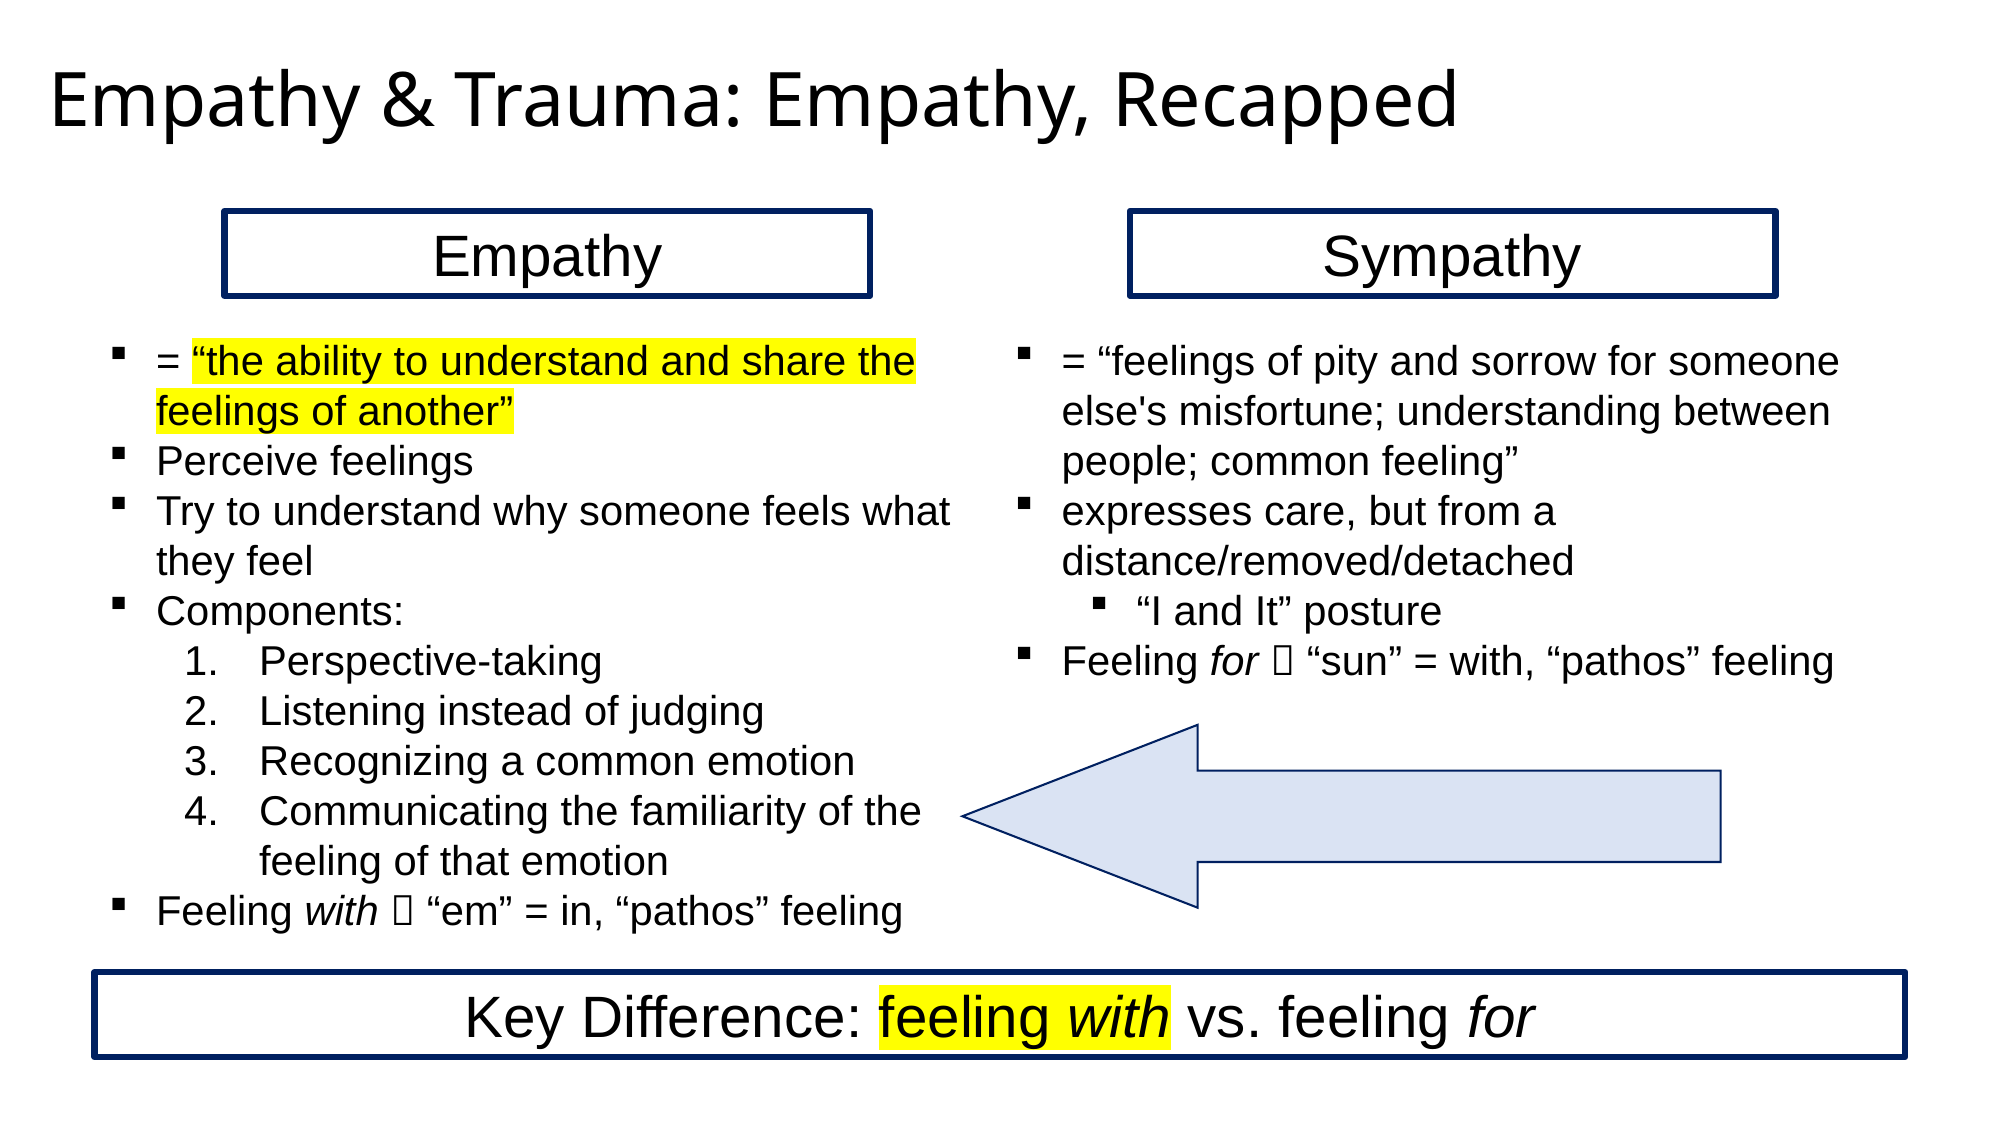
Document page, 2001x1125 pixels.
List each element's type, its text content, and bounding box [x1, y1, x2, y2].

text_box Empathy [224, 211, 871, 296]
text_box = “the ability to understand and share the feelings of another” Perceive feelings Try to understand why someone feels what they feel Components: Perspective-taking Listening instead of judging Recognizing a common emotion Communicating the familiarity of the feeling of that emotion Feeling with  “em” = in, “pathos” feeling [94, 326, 1000, 942]
text_box = “feelings of pity and sorrow for someone else's misfortune; understanding between people; common feeling” expresses care, but from a distance/removed/detached “I and It” posture Feeling for  “sun” = with, “pathos” feeling [999, 326, 1906, 692]
text_box Key Difference: feeling with vs. feeling for [94, 972, 1906, 1057]
text_box [959, 723, 1722, 910]
text_box Empathy & Trauma: Empathy, Recapped [33, 27, 1759, 177]
text_box Sympathy [1129, 211, 1776, 296]
